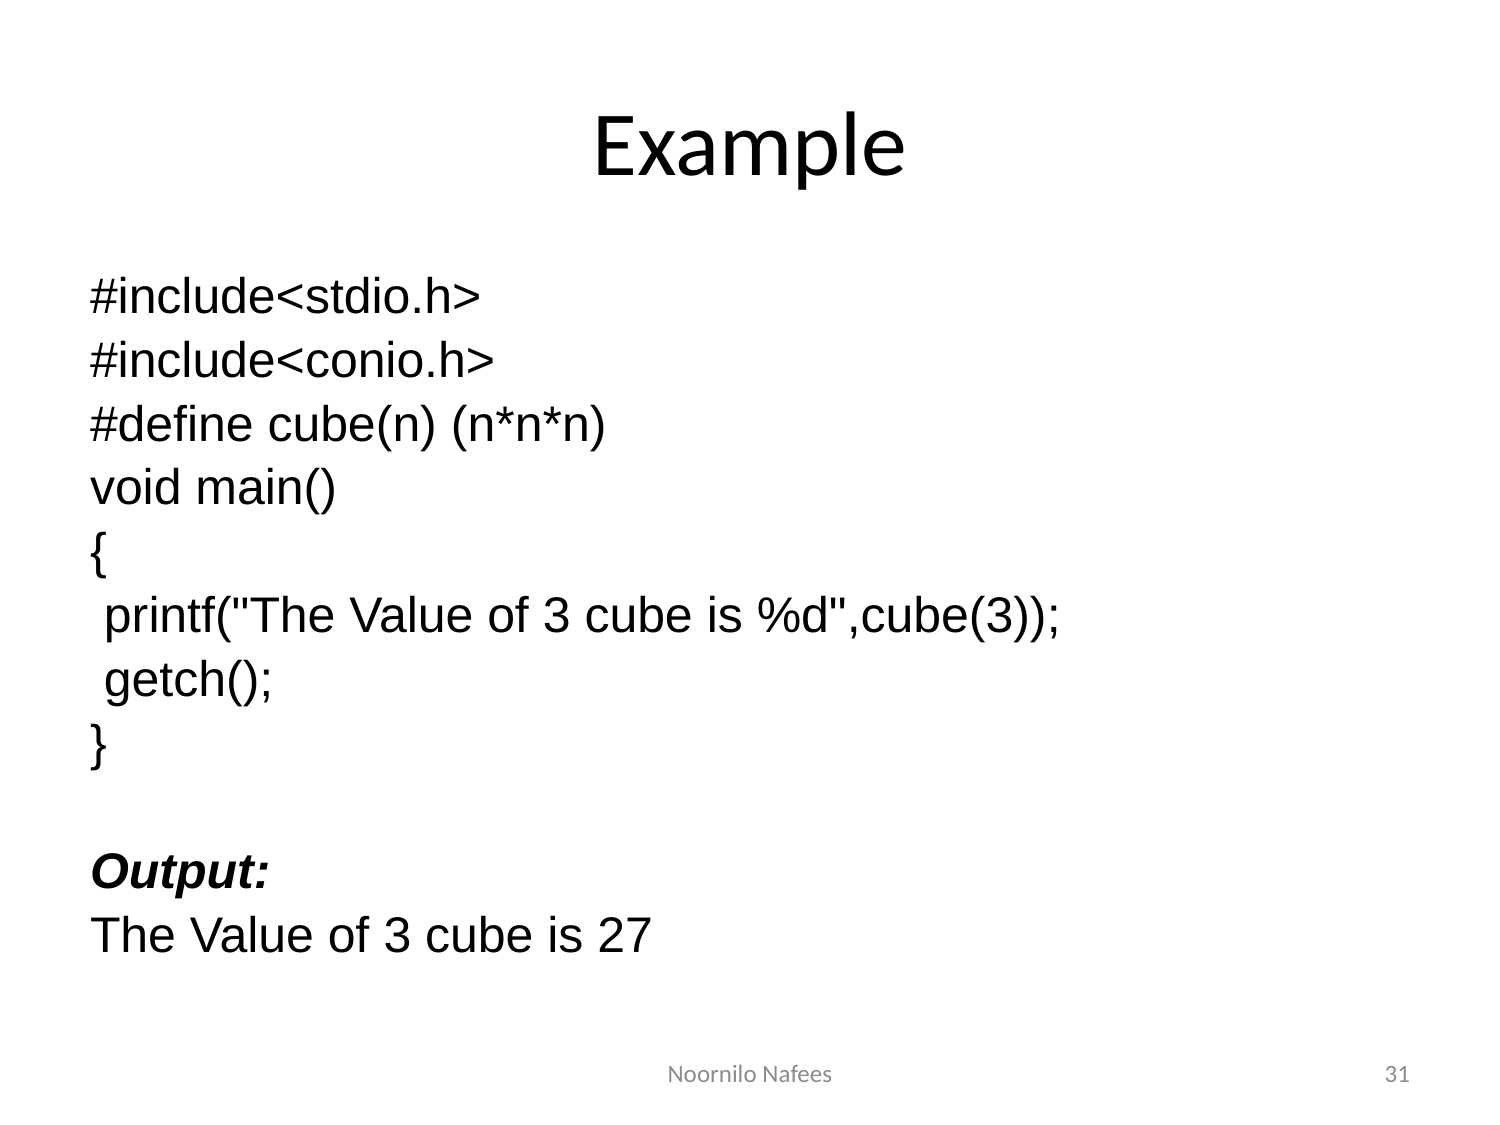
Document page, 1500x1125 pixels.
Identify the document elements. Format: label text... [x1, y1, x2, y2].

slide_number 31 [1074, 1042, 1425, 1103]
footer Noornilo Nafees [512, 1042, 988, 1103]
title Example [75, 45, 1425, 233]
list #include<stdio.h> #include<conio.h> #define cube(n) (n*n*n) void main() { printf("The Value of 3 cube is %d",cube(3)); getch(); } Output: The Value of 3 cube is 27 [75, 262, 1425, 1005]
